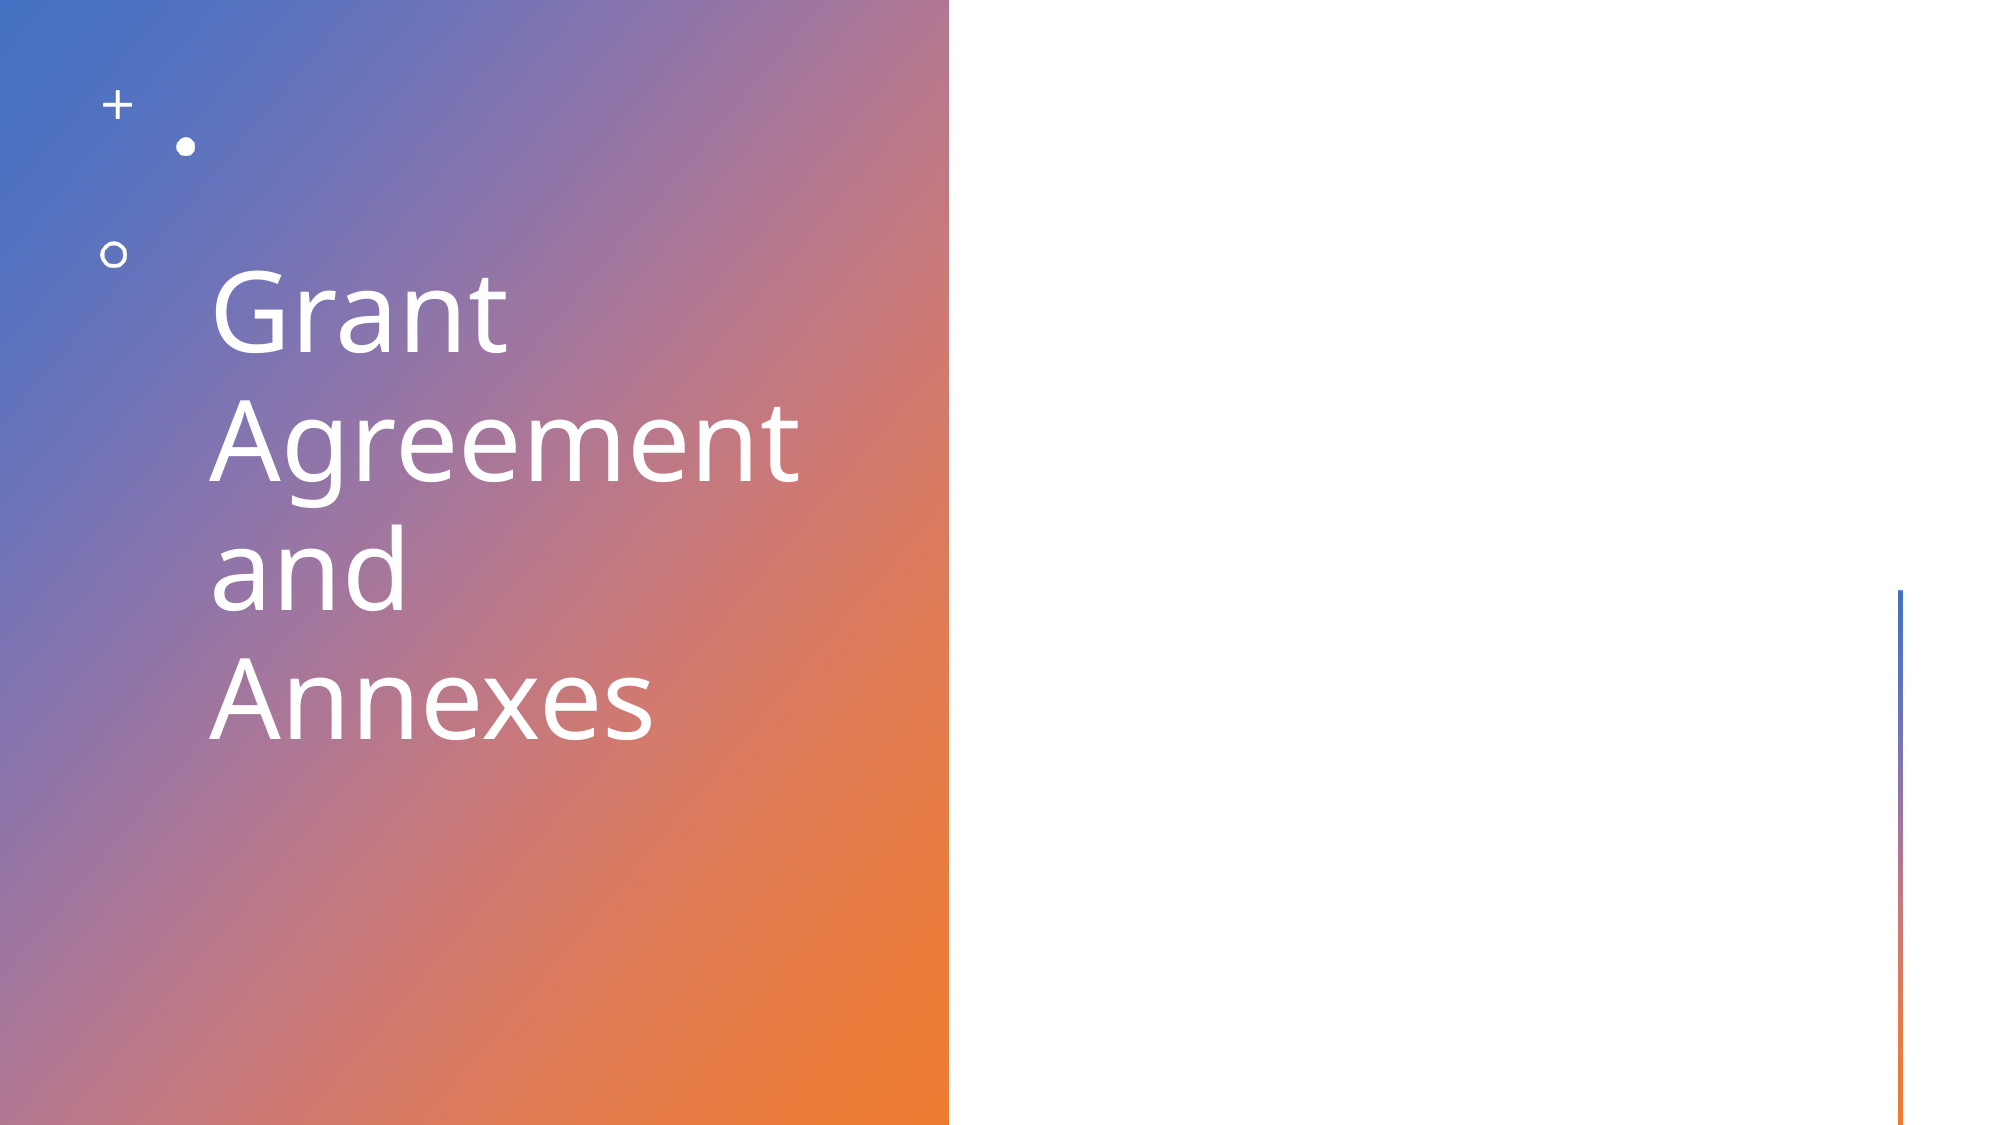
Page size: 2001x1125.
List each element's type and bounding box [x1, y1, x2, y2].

picture [0, 0, 949, 1125]
picture [1898, 589, 1903, 1125]
text_box [100, 90, 196, 268]
